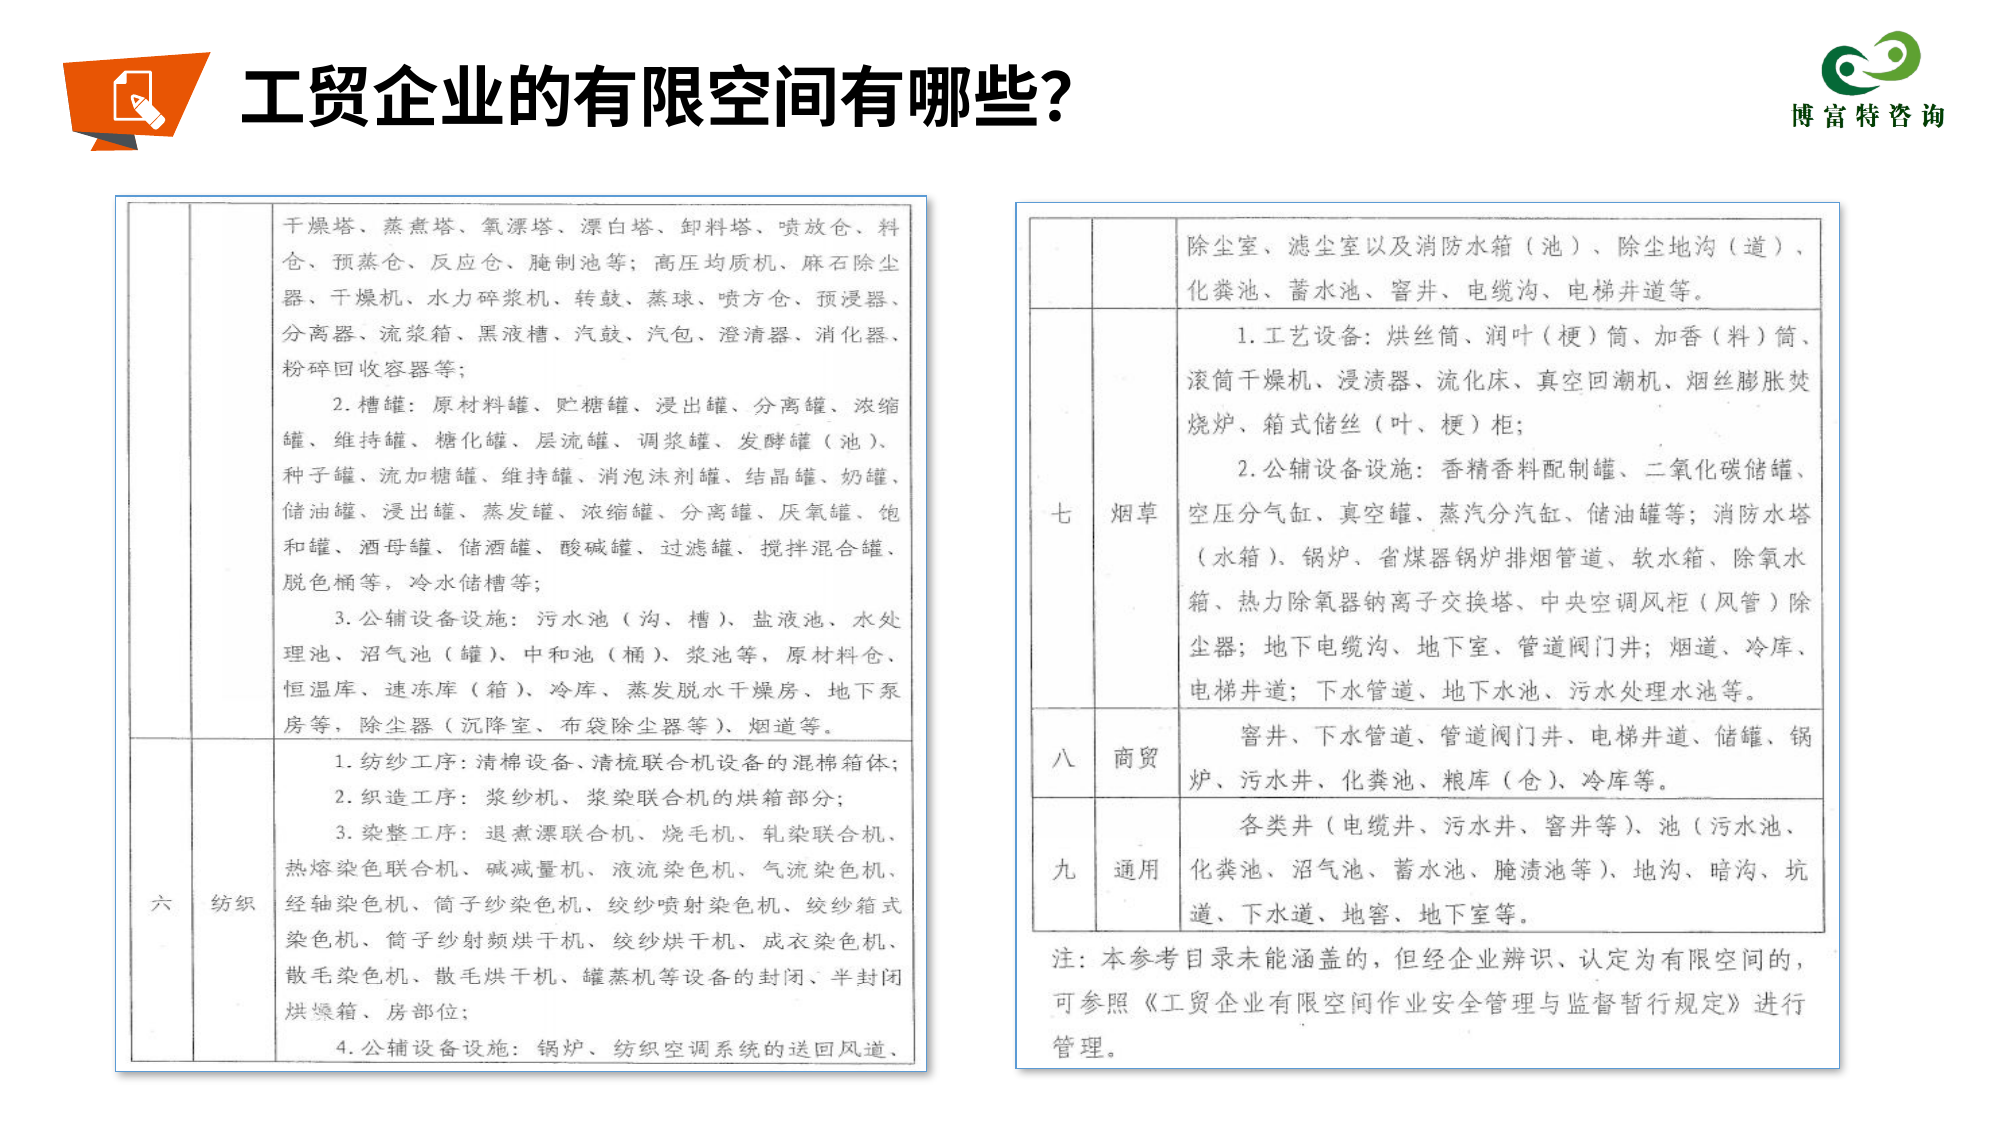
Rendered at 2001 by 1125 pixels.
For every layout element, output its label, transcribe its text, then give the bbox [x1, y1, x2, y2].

text_box [63, 52, 211, 137]
picture [1016, 202, 1839, 1069]
text_box [75, 132, 138, 151]
text_box [113, 70, 166, 130]
text_box [90, 139, 137, 151]
picture [1772, 30, 1969, 131]
picture [115, 196, 926, 1071]
text_box 工贸企业的有限空间有哪些？ [224, 77, 1122, 142]
